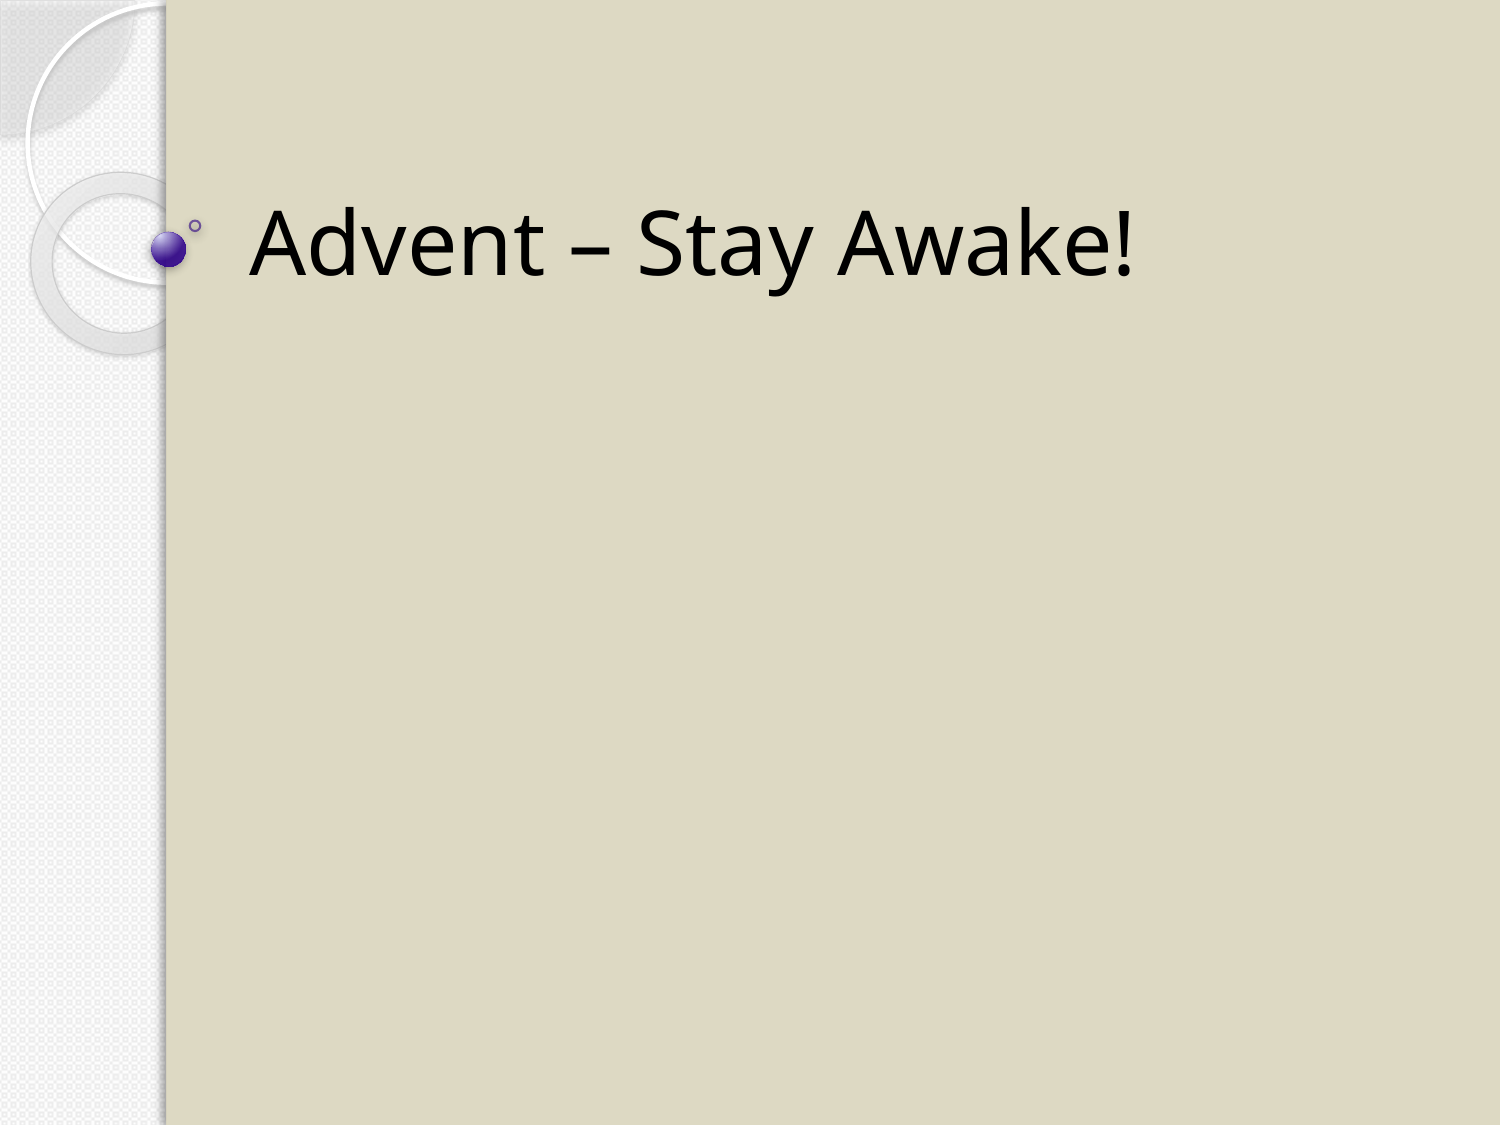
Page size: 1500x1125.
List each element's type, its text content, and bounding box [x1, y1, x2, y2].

title Advent – Stay Awake! [234, 59, 1450, 301]
